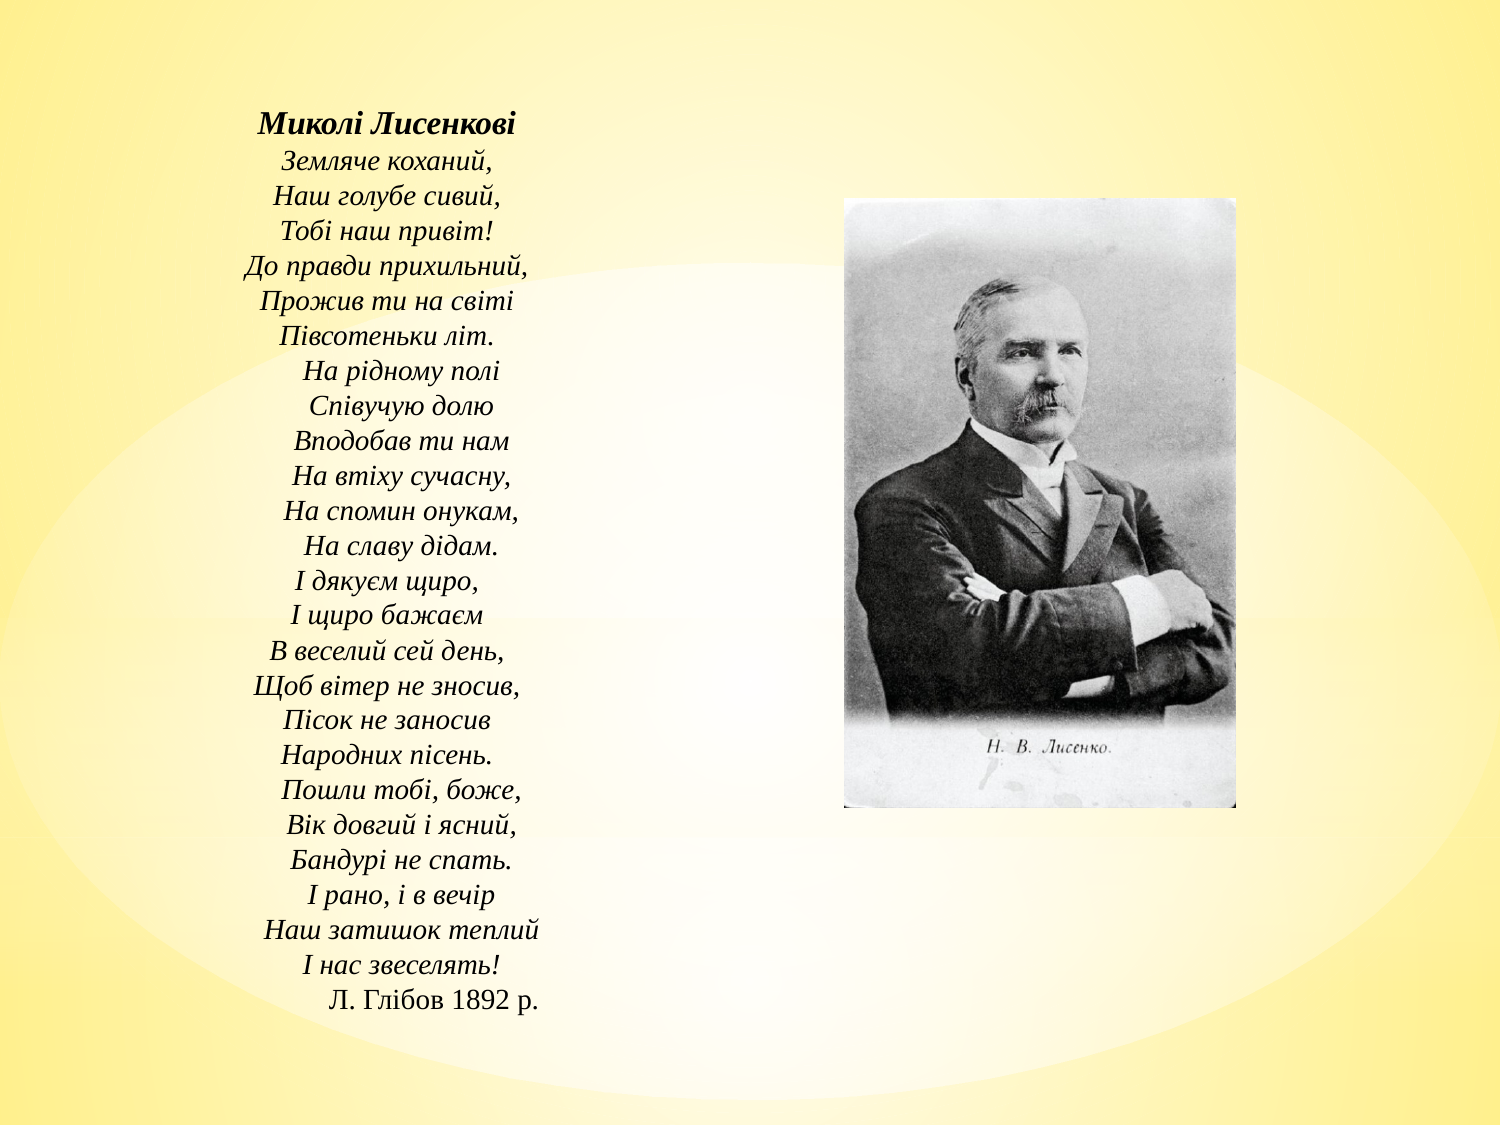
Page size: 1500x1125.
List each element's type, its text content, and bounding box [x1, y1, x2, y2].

text_box Миколі Лисенкові Земляче коханий, Наш голубе сивий, Тобі наш привіт! До правди прихильний, Прожив ти на світі Півсотеньки літ. На рідному полі Співучую долю Вподобав ти нам На втіху сучасну, На спомин онукам, На славу дідам. І дякуєм щиро, І щиро бажаєм В веселий сей день, Щоб вітер не зносив, Пісок не заносив Народних пісень. Пошли тобі, боже, Вік довгий і ясний, Бандурі не спать. І рано, і в вечір Наш затишок теплий І нас звеселять! Л. Глібов 1892 р. [219, 93, 555, 1023]
picture [844, 198, 1236, 808]
